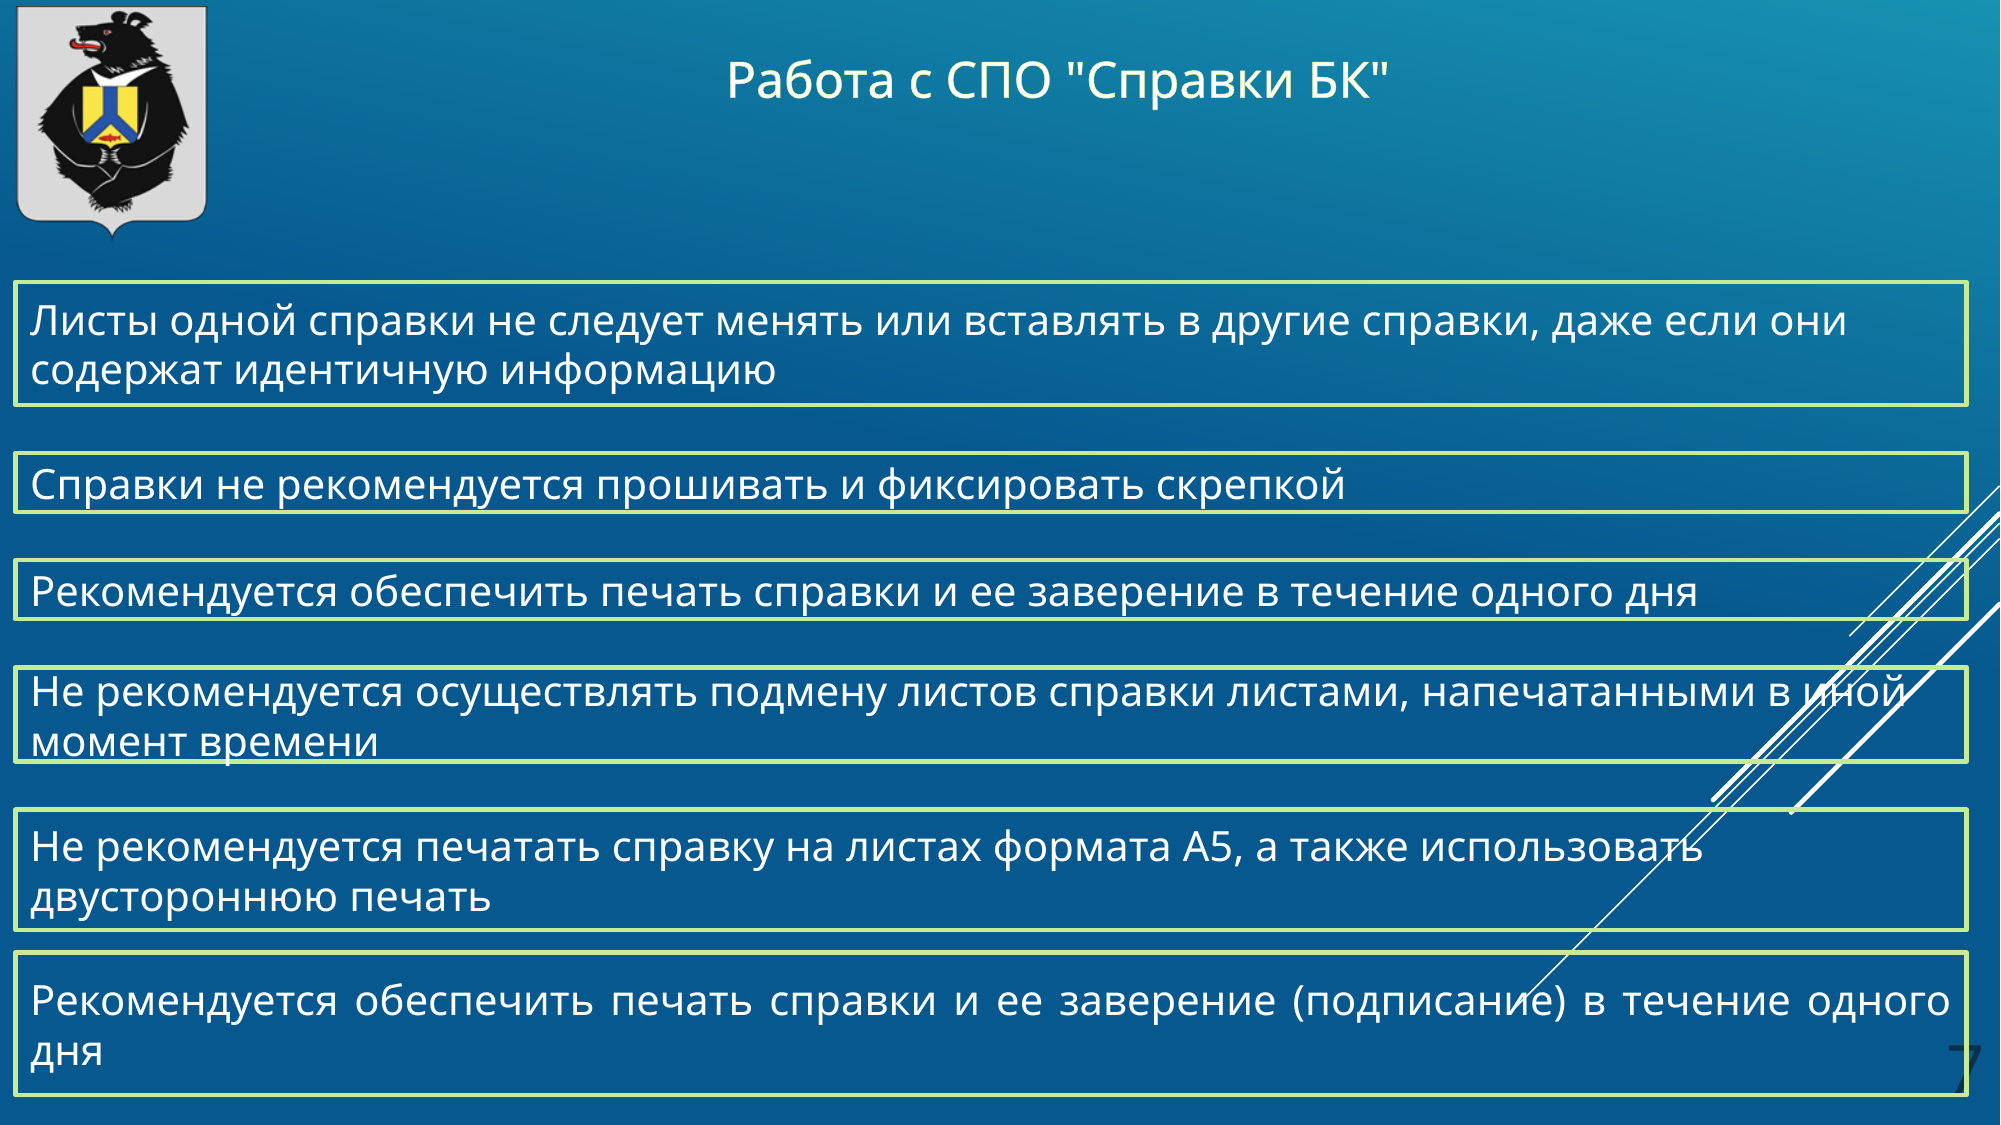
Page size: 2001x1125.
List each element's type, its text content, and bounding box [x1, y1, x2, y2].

picture [1431, 406, 1647, 452]
picture [1932, 513, 1964, 520]
picture [0, 100, 14, 104]
slide_number 7 [1812, 1015, 2000, 1125]
text_box Не рекомендуется осуществлять подмену листов справки листами, напечатанными в иной момент времени [14, 666, 1968, 763]
text_box Не рекомендуется печатать справку на листах формата А5, а также использовать двустороннюю печать [14, 809, 1968, 931]
text_box Рекомендуется обеспечить печать справки и ее заверение в течение одного дня [14, 559, 1968, 620]
text_box Рекомендуется обеспечить печать справки и ее заверение (подписание) в течение одного дня [14, 951, 1968, 1096]
picture [15, 6, 846, 281]
text_box Работа с СПО "Справки БК" [209, 40, 1909, 115]
text_box Справки не рекомендуется прошивать и фиксировать скрепкой [14, 452, 1968, 513]
text_box Листы одной справки не следует менять или вставлять в другие справки, даже если они содержат идентичную информацию [14, 281, 1968, 406]
picture [1967, 520, 1984, 524]
